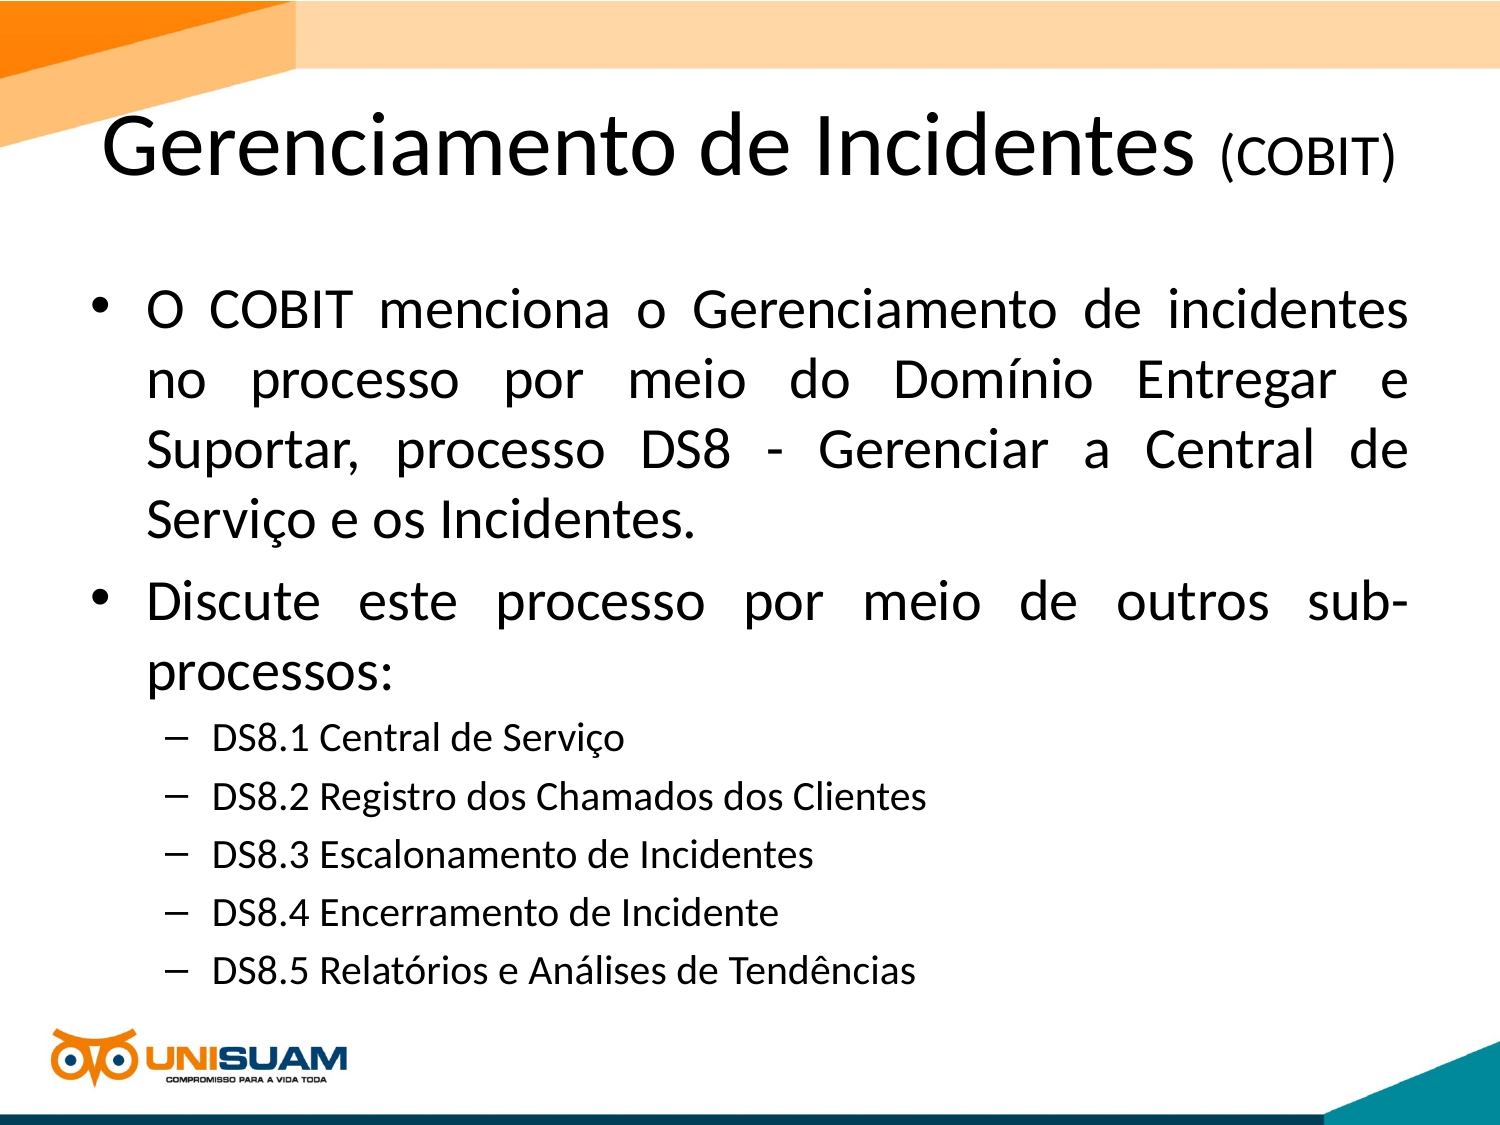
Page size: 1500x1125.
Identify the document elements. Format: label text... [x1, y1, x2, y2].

list O COBIT menciona o Gerenciamento de incidentes no processo por meio do Domínio Entregar e Suportar, processo DS8 - Gerenciar a Central de Serviço e os Incidentes. Discute este processo por meio de outros sub-processos: DS8.1 Central de Serviço DS8.2 Registro dos Chamados dos Clientes DS8.3 Escalonamento de Incidentes DS8.4 Encerramento de Incidente DS8.5 Relatórios e Análises de Tendências [75, 262, 1425, 1005]
picture [0, 1, 1500, 1125]
title Gerenciamento de Incidentes (COBIT) [75, 45, 1425, 233]
